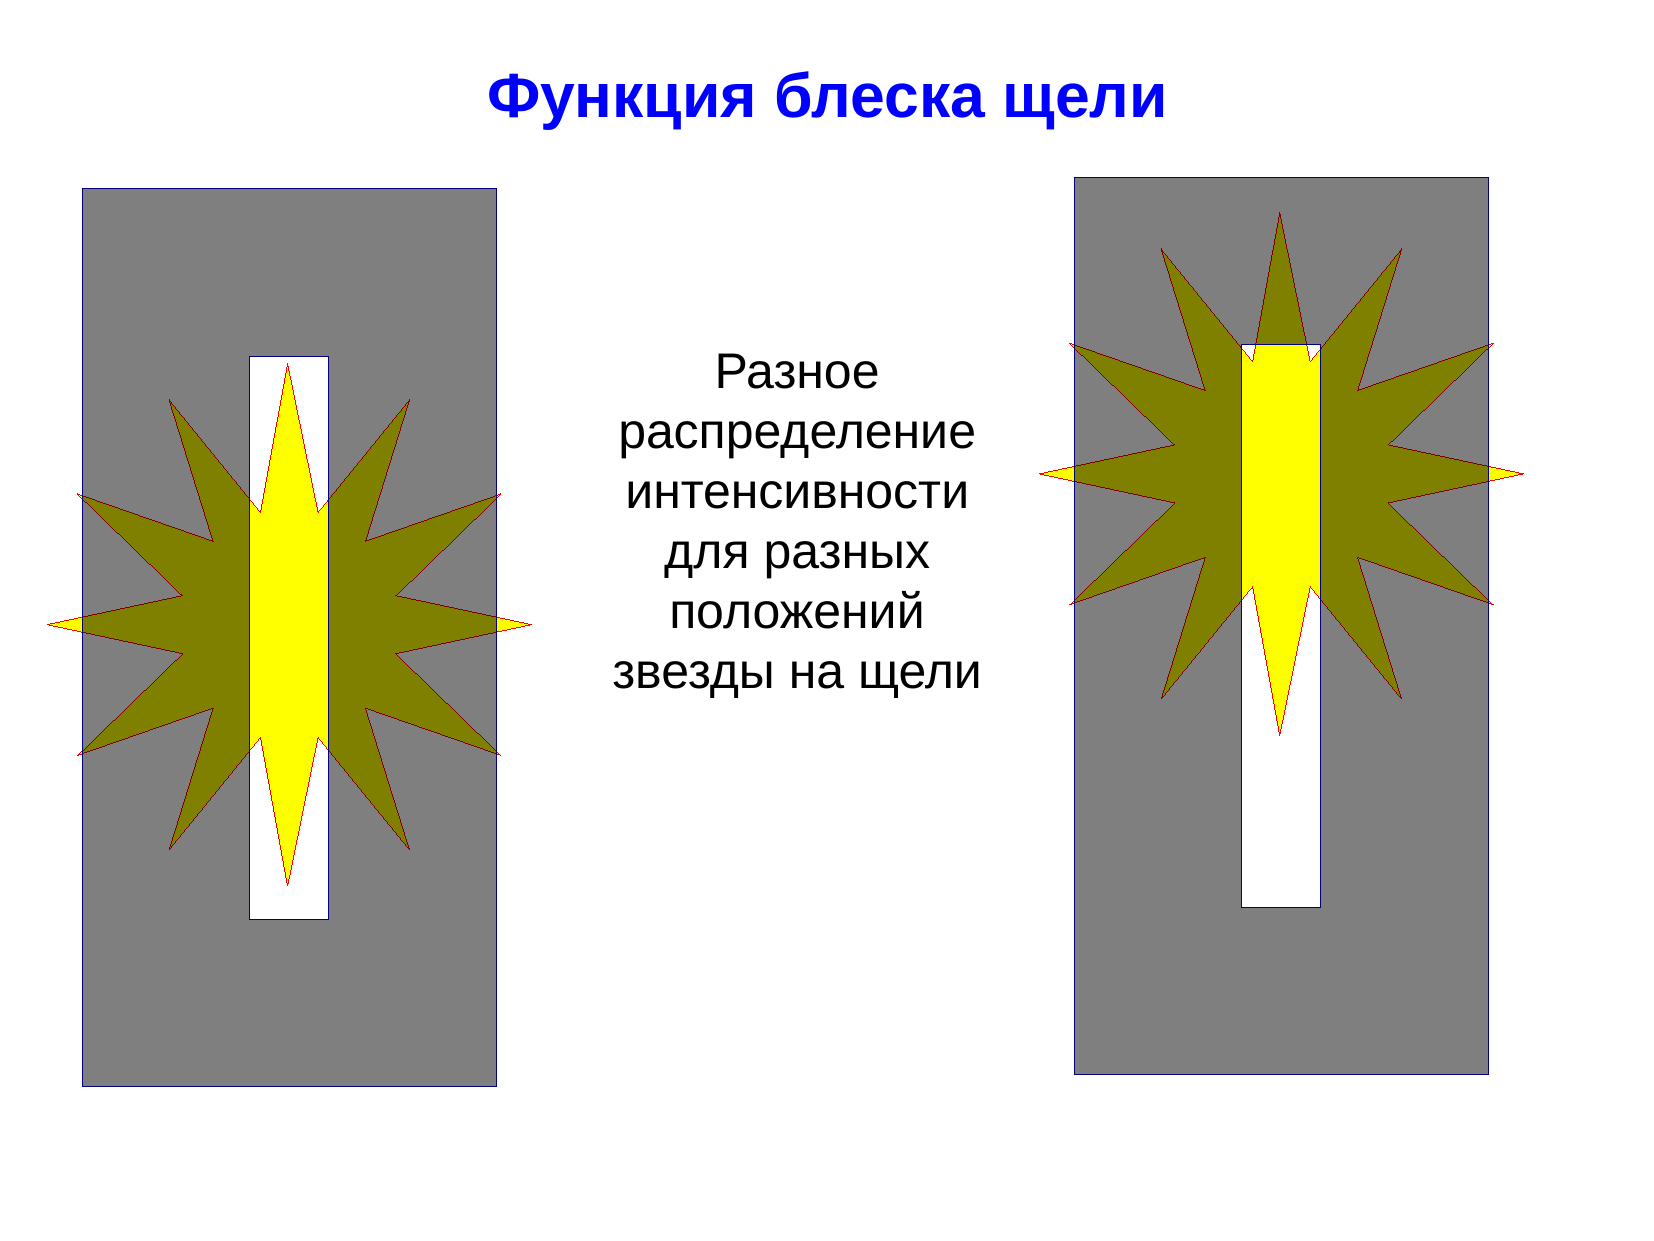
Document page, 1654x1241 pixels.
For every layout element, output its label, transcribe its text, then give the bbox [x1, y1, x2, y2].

text_box [1074, 177, 1489, 1075]
text_box [250, 363, 328, 886]
text_box [47, 617, 82, 633]
text_box [1242, 345, 1320, 736]
text_box [1039, 466, 1074, 482]
text_box Функция блеска щели [472, 47, 1205, 132]
text_box [1489, 466, 1524, 482]
text_box [82, 188, 497, 1087]
text_box Разное распределение интенсивности для разных положений звезды на щели [590, 330, 1004, 680]
text_box [497, 617, 532, 632]
